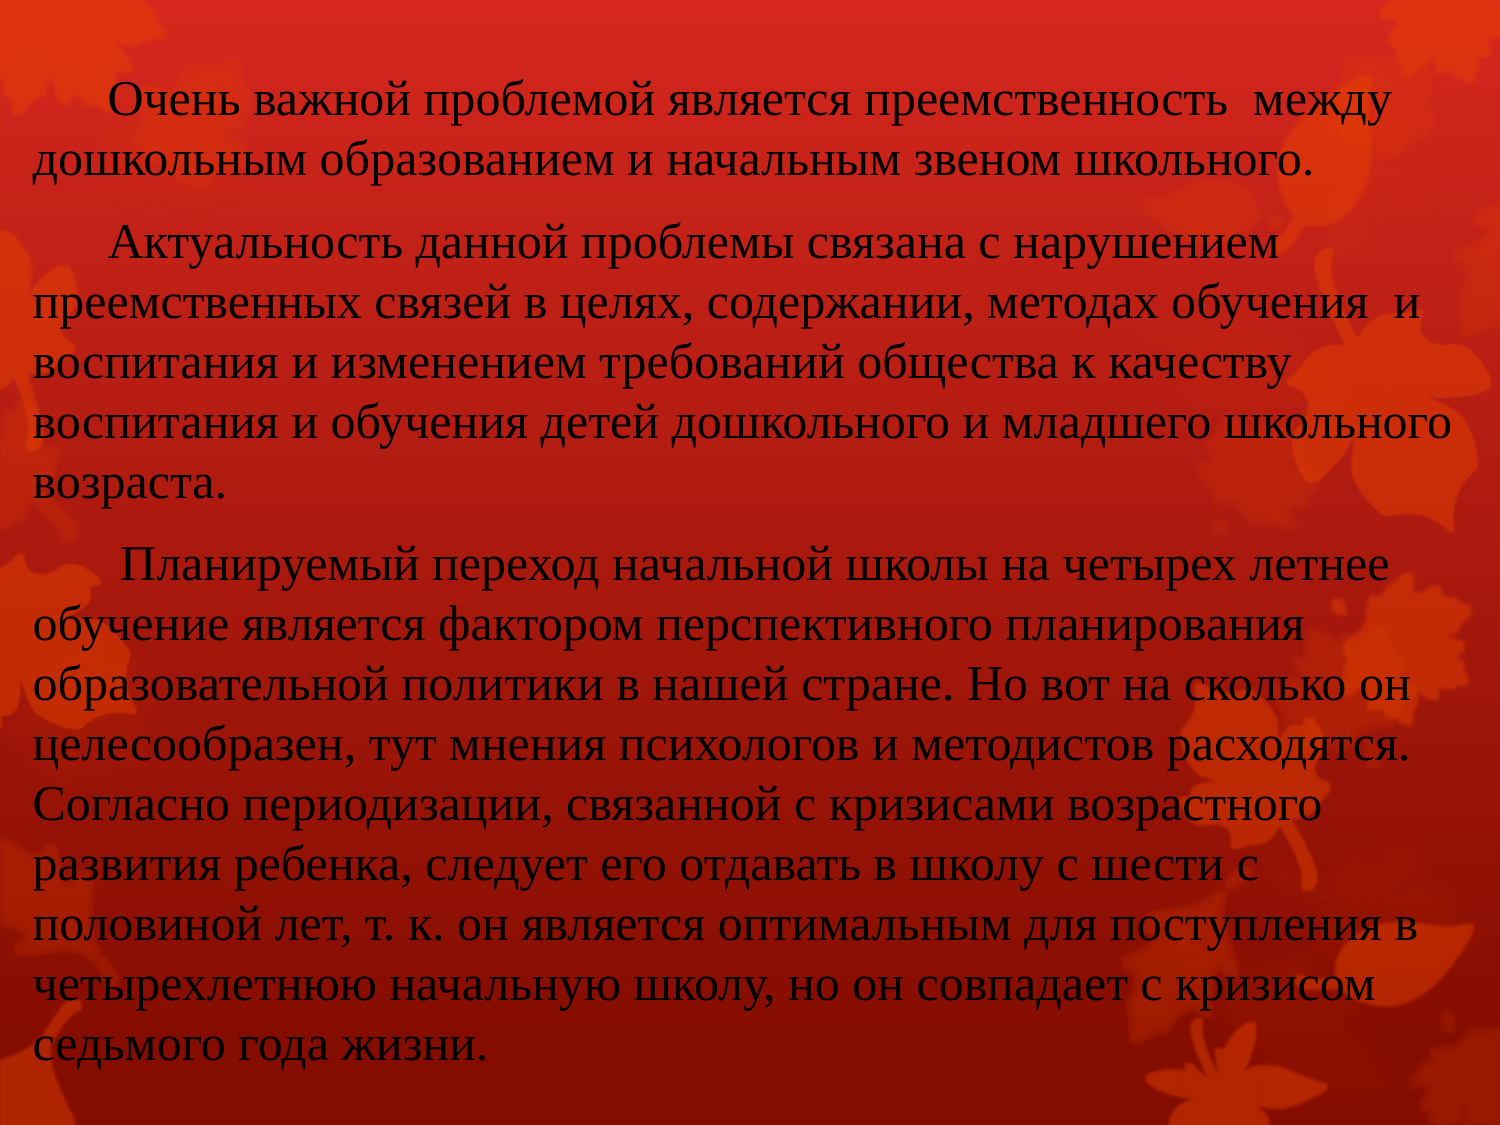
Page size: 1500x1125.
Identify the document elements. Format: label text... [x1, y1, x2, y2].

list Очень важной проблемой является преемственность между дошкольным образованием и начальным звеном школьного. Актуальность данной проблемы связана с нарушением преемственных связей в целях, содержании, методах обучения и воспитания и изменением требований общества к качеству воспитания и обучения детей дошкольного и младшего школьного возраста. Планируемый переход начальной школы на четырех летнее обучение является фактором перспективного планирования образовательной политики в нашей стране. Но вот на сколько он целесообразен, тут мнения психологов и методистов расходятся. Согласно периодизации, связанной с кризисами возрастного развития ребенка, следует его отдавать в школу с шести с половиной лет, т. к. он является оптимальным для поступления в четырехлетнюю начальную школу, но он совпадает с кризисом седьмого года жизни. [17, 30, 1483, 1106]
